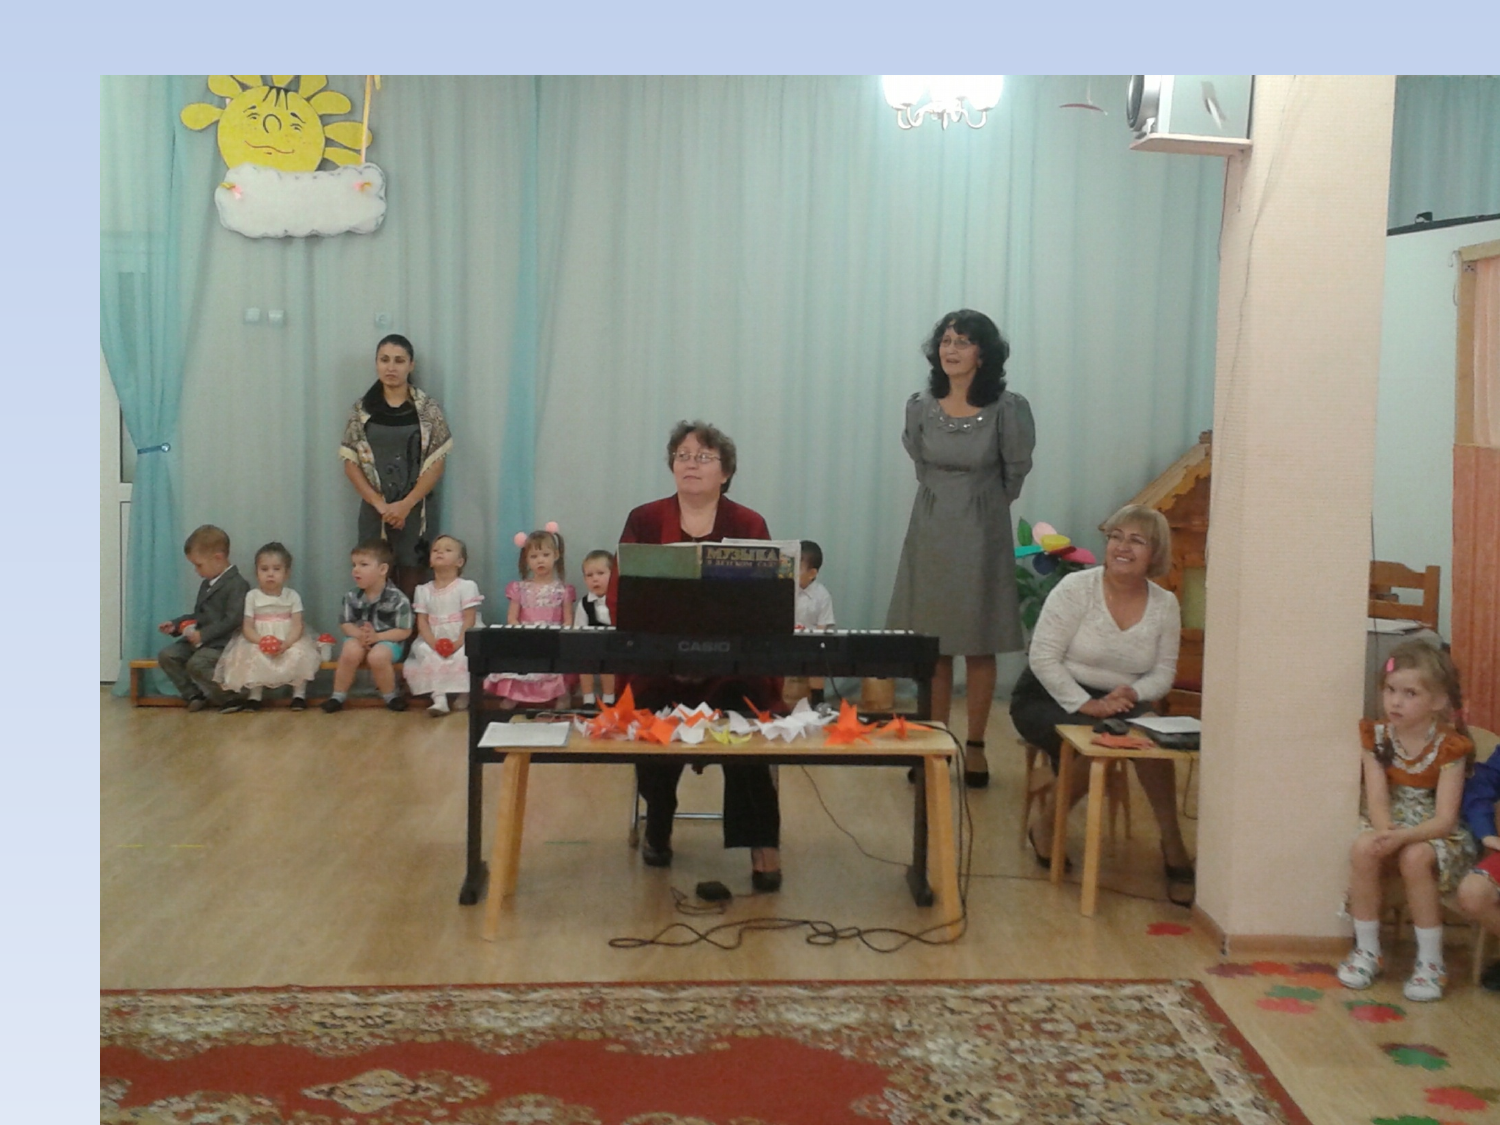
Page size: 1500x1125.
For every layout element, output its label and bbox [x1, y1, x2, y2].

picture [100, 74, 1500, 1125]
